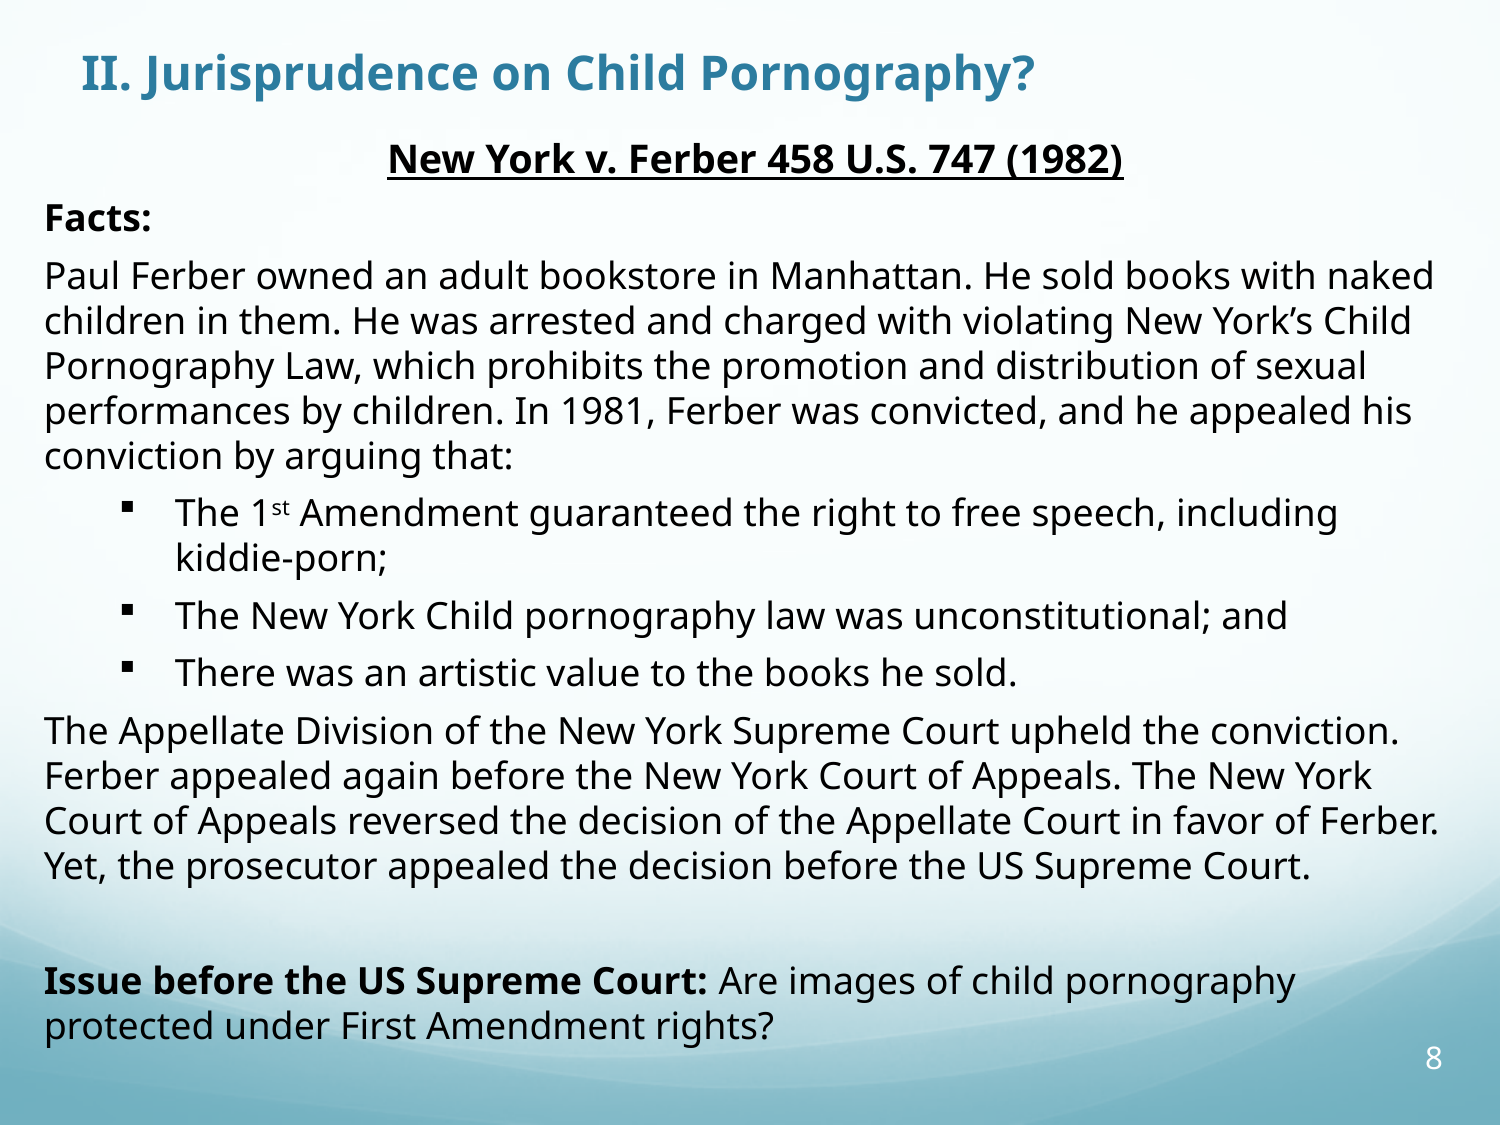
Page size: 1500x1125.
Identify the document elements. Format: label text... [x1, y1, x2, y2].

slide_number 8 [1295, 1029, 1459, 1090]
text_box New York v. Ferber 458 U.S. 747 (1982) Facts: Paul Ferber owned an adult bookstore in Manhattan. He sold books with naked children in them. He was arrested and charged with violating New York’s Child Pornography Law, which prohibits the promotion and distribution of sexual performances by children. In 1981, Ferber was convicted, and he appealed his conviction by arguing that: The 1st Amendment guaranteed the right to free speech, including kiddie-porn; The New York Child pornography law was unconstitutional; and There was an artistic value to the books he sold. The Appellate Division of the New York Supreme Court upheld the conviction. Ferber appealed again before the New York Court of Appeals. The New York Court of Appeals reversed the decision of the Appellate Court in favor of Ferber. Yet, the prosecutor appealed the decision before the US Supreme Court. Issue before the US Supreme Court: Are images of child pornography protected under First Amendment rights? [29, 126, 1482, 1055]
text_box II. Jurisprudence on Child Pornography? [66, 35, 1480, 103]
